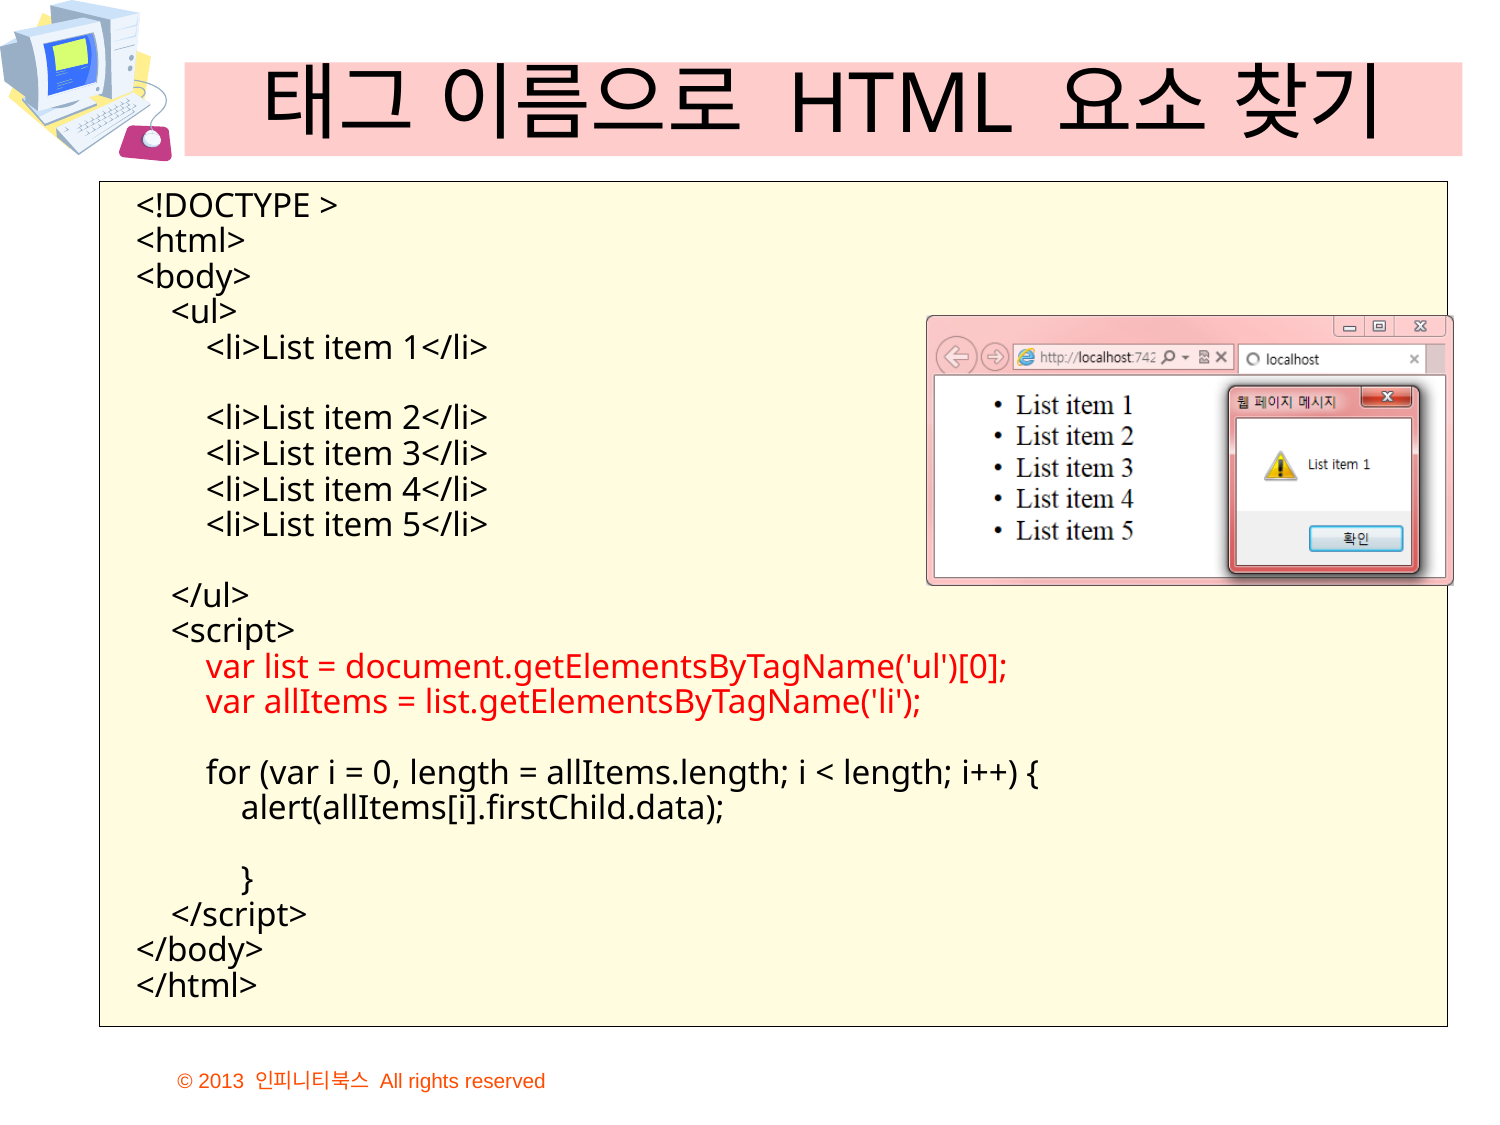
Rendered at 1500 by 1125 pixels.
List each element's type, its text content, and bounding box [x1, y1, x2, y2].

title 태그 이름으로 HTML 요소 찾기 [184, 62, 1463, 157]
picture [926, 315, 1455, 587]
text_box <!DOCTYPE > <html> <body> <ul> <li>List item 1</li> <li>List item 2</li> <li>List item 3</li> <li>List item 4</li> <li>List item 5</li> </ul> <script> var list = document.getElementsByTagName('ul')[0]; var allItems = list.getElementsByTagName('li'); for (var i = 0, length = allItems.length; i < length; i++) { alert(allItems[i].firstChild.data); } </script> </body> </html> [99, 181, 1448, 1027]
